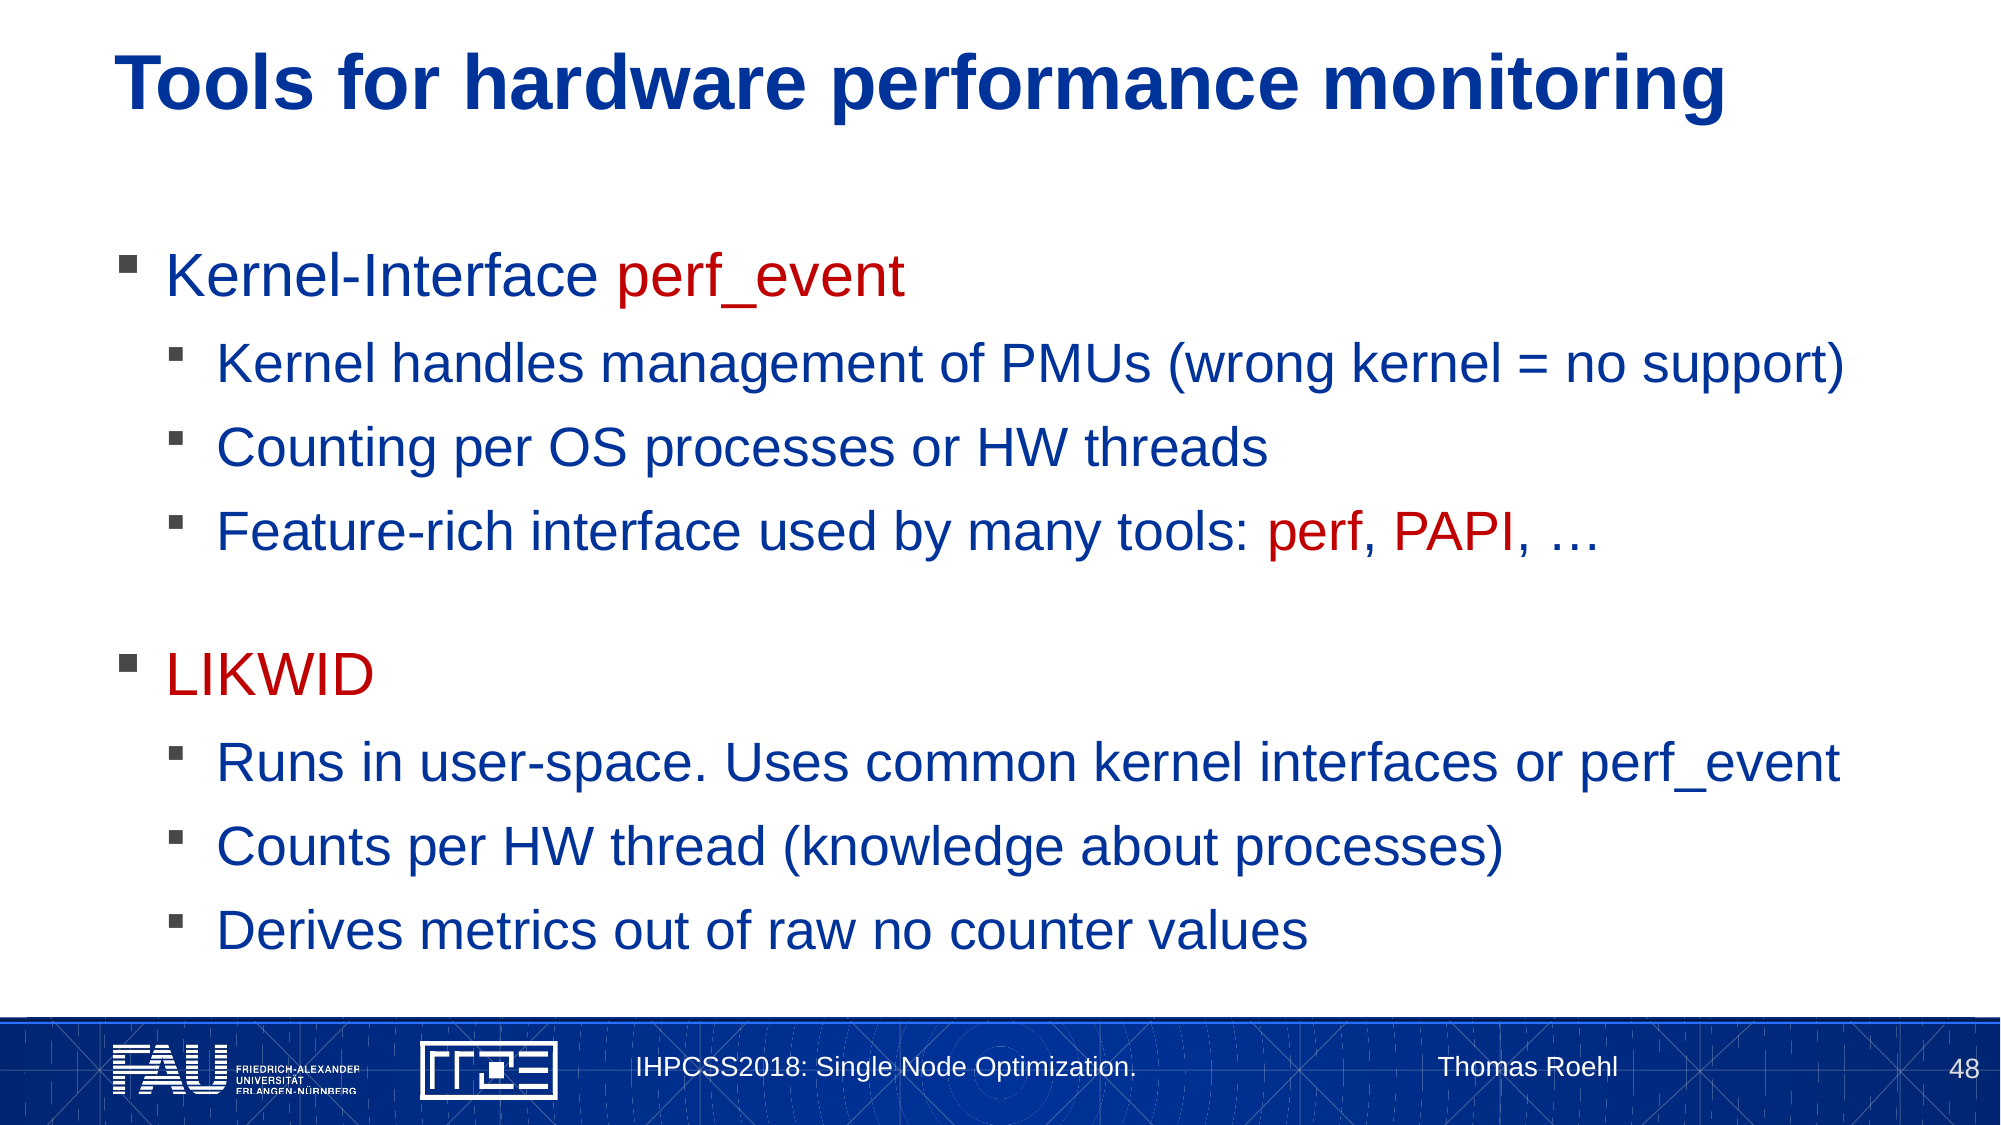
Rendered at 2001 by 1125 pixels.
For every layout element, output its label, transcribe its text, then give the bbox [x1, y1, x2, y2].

text_box IHPCSS2018: Single Node Optimization. Thomas Roehl [620, 1041, 1842, 1095]
list Kernel-Interface perf_event Kernel handles management of PMUs (wrong kernel = no support) Counting per OS processes or HW threads Feature-rich interface used by many tools: perf, PAPI, … LIKWID Runs in user-space. Uses common kernel interfaces or perf_event Counts per HW thread (knowledge about processes) Derives metrics out of raw no counter values [114, 228, 1979, 961]
title Tools for hardware performance monitoring [113, 31, 1887, 229]
